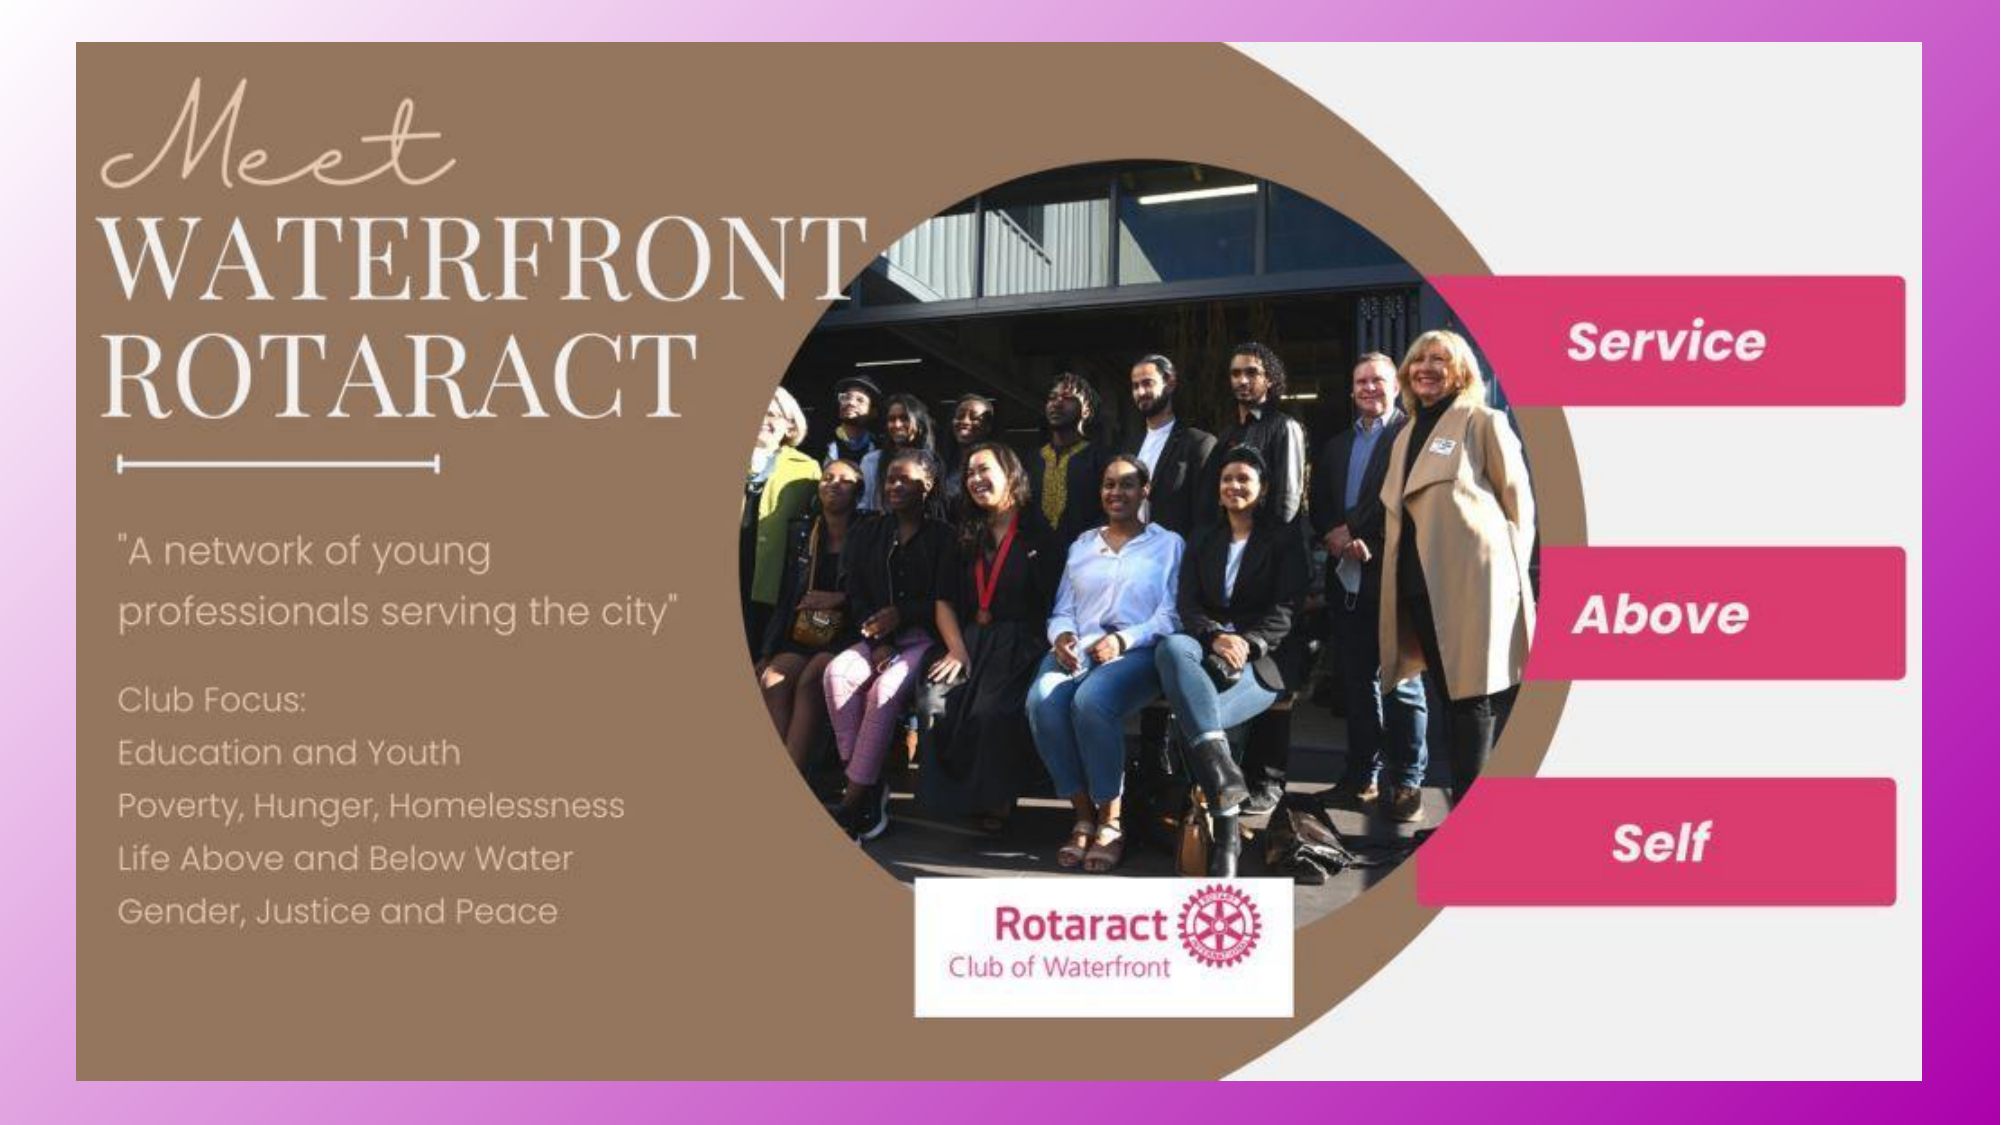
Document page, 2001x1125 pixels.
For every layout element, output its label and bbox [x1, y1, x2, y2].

picture [76, 42, 1922, 1081]
